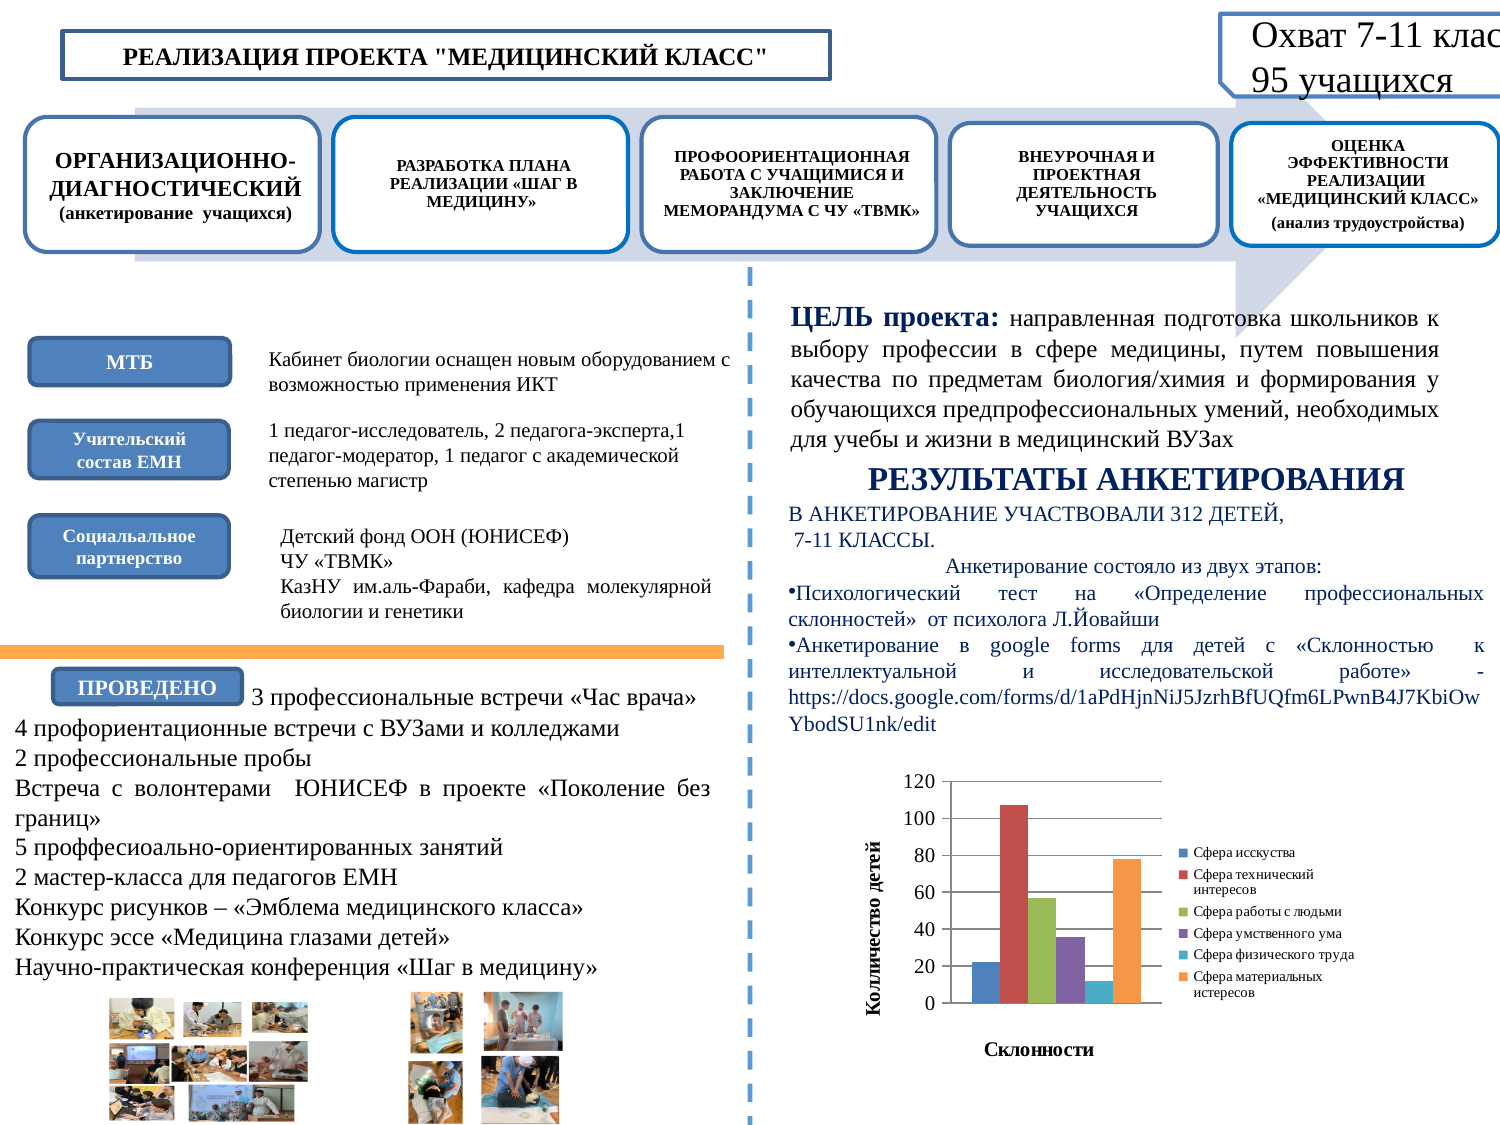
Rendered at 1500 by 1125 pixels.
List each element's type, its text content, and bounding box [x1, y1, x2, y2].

text_box В АНКЕТИРОВАНИЕ УЧАСТВОВАЛИ 312 ДЕТЕЙ, 7-11 КЛАССЫ. Анкетирование состояло из двух этапов: Психологический тест на «Определение профессиональных склонностей» от психолога Л.Йовайши Анкетирование в google forms для детей с «Склонностью к интеллектуальной и исследовательской работе» - https://docs.google.com/forms/d/1aPdHjnNiJ5JzrhBfUQfm6LPwnB4J7KbiOwYbodSU1nk/edit [773, 492, 1500, 796]
text_box 3 профессиональные встречи «Час врача» 4 профориентационные встречи с ВУЗами и колледжами 2 профессиональные пробы Встреча с волонтерами ЮНИСЕФ в проекте «Поколение без границ» 5 проффесиоально-ориентированных занятий 2 мастер-класса для педагогов ЕМН Конкурс рисунков – «Эмблема медицинского класса» Конкурс эссе «Медицина глазами детей» Научно-практическая конференция «Шаг в медицину» [0, 668, 727, 1108]
text_box МТБ [27, 348, 233, 388]
picture [100, 988, 314, 1125]
text_box 1 педагог-исследователь, 2 педагога-эксперта,1 педагог-модератор, 1 педагог с академической степенью магистр [253, 408, 774, 499]
text_box Кабинет биологии оснащен новым оборудованием с возможностью применения ИКТ [253, 348, 750, 403]
text_box Социальальное партнерство [27, 513, 231, 580]
text_box РЕЗУЛЬТАТЫ АНКЕТИРОВАНИЯ [829, 449, 1444, 492]
chart [829, 763, 1374, 1083]
text_box Охват 7-11 класс 95 учащихся [1218, 11, 1500, 30]
text_box Учительский состав ЕМН [27, 418, 231, 481]
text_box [24, 30, 1500, 339]
text_box Детский фонд ООН (ЮНИСЕФ) ЧУ «ТВМК» КазНУ им.аль-Фараби, кафедра молекулярной биологии и генетики [265, 515, 727, 630]
picture [407, 989, 570, 1125]
text_box ЦЕЛЬ проекта: направленная подготовка школьников к выбору профессии в сфере медицины, путем повышения качества по предметам биология/химия и формирования у обучающихся предпрофессиональных умений, необходимых для учебы и жизни в медицинский ВУЗах [775, 348, 1455, 460]
picture [0, 644, 724, 659]
